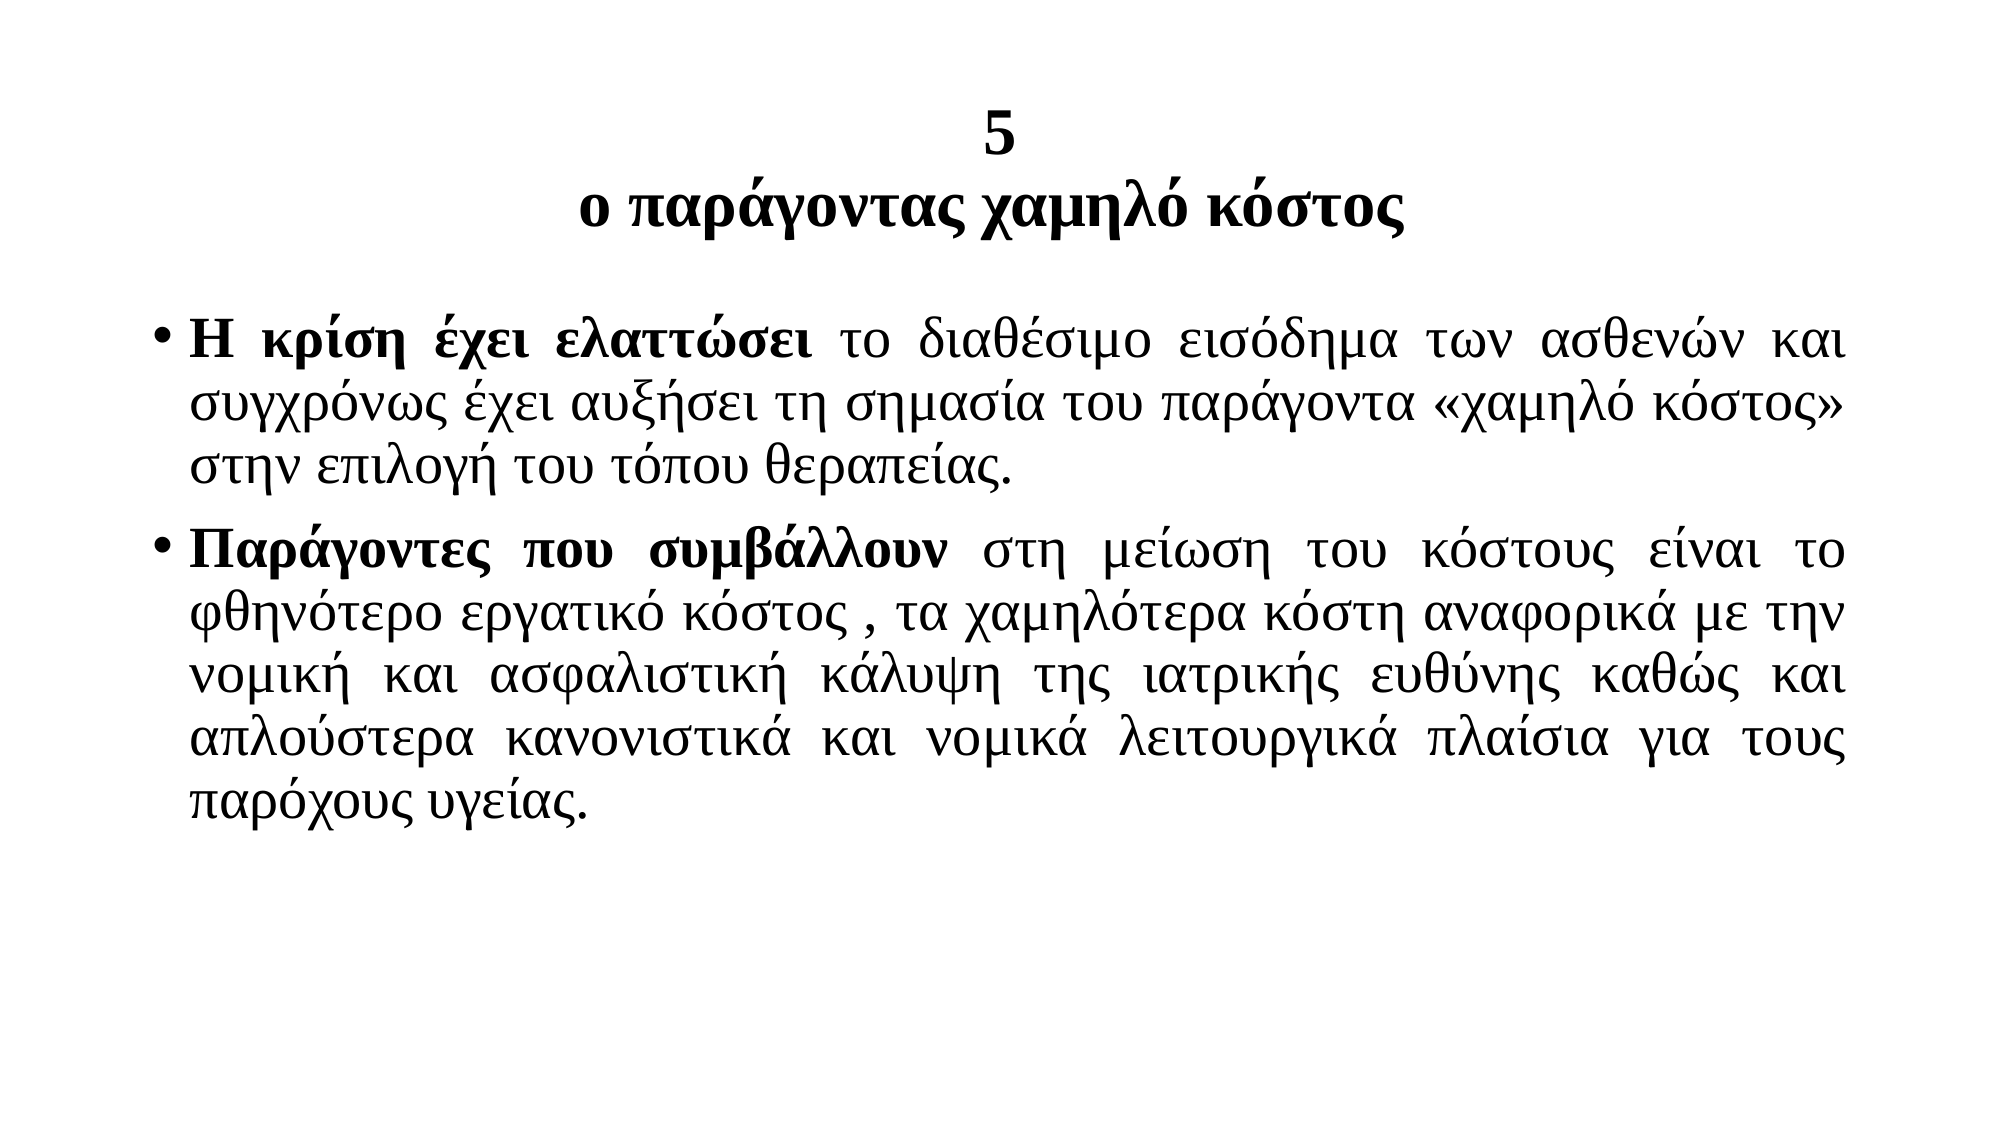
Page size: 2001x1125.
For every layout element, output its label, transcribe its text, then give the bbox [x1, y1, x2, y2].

title 5 ο παράγοντας χαμηλό κόστος [137, 59, 1863, 278]
list Η κρίση έχει ελαττώσει το διαθέσιμο εισόδημα των ασθενών και συγχρόνως έχει αυξήσει τη σημασία του παράγοντα «χαμηλό κόστος» στην επιλογή του τόπου θεραπείας. Παράγοντες που συμβάλλουν στη μείωση του κόστους είναι το φθηνότερο εργατικό κόστος , τα χαμηλότερα κόστη αναφορικά με την νομική και ασφαλιστική κάλυψη της ιατρικής ευθύνης καθώς και απλούστερα κανονιστικά και νομικά λειτουργικά πλαίσια για τους παρόχους υγείας. [137, 299, 1863, 1014]
